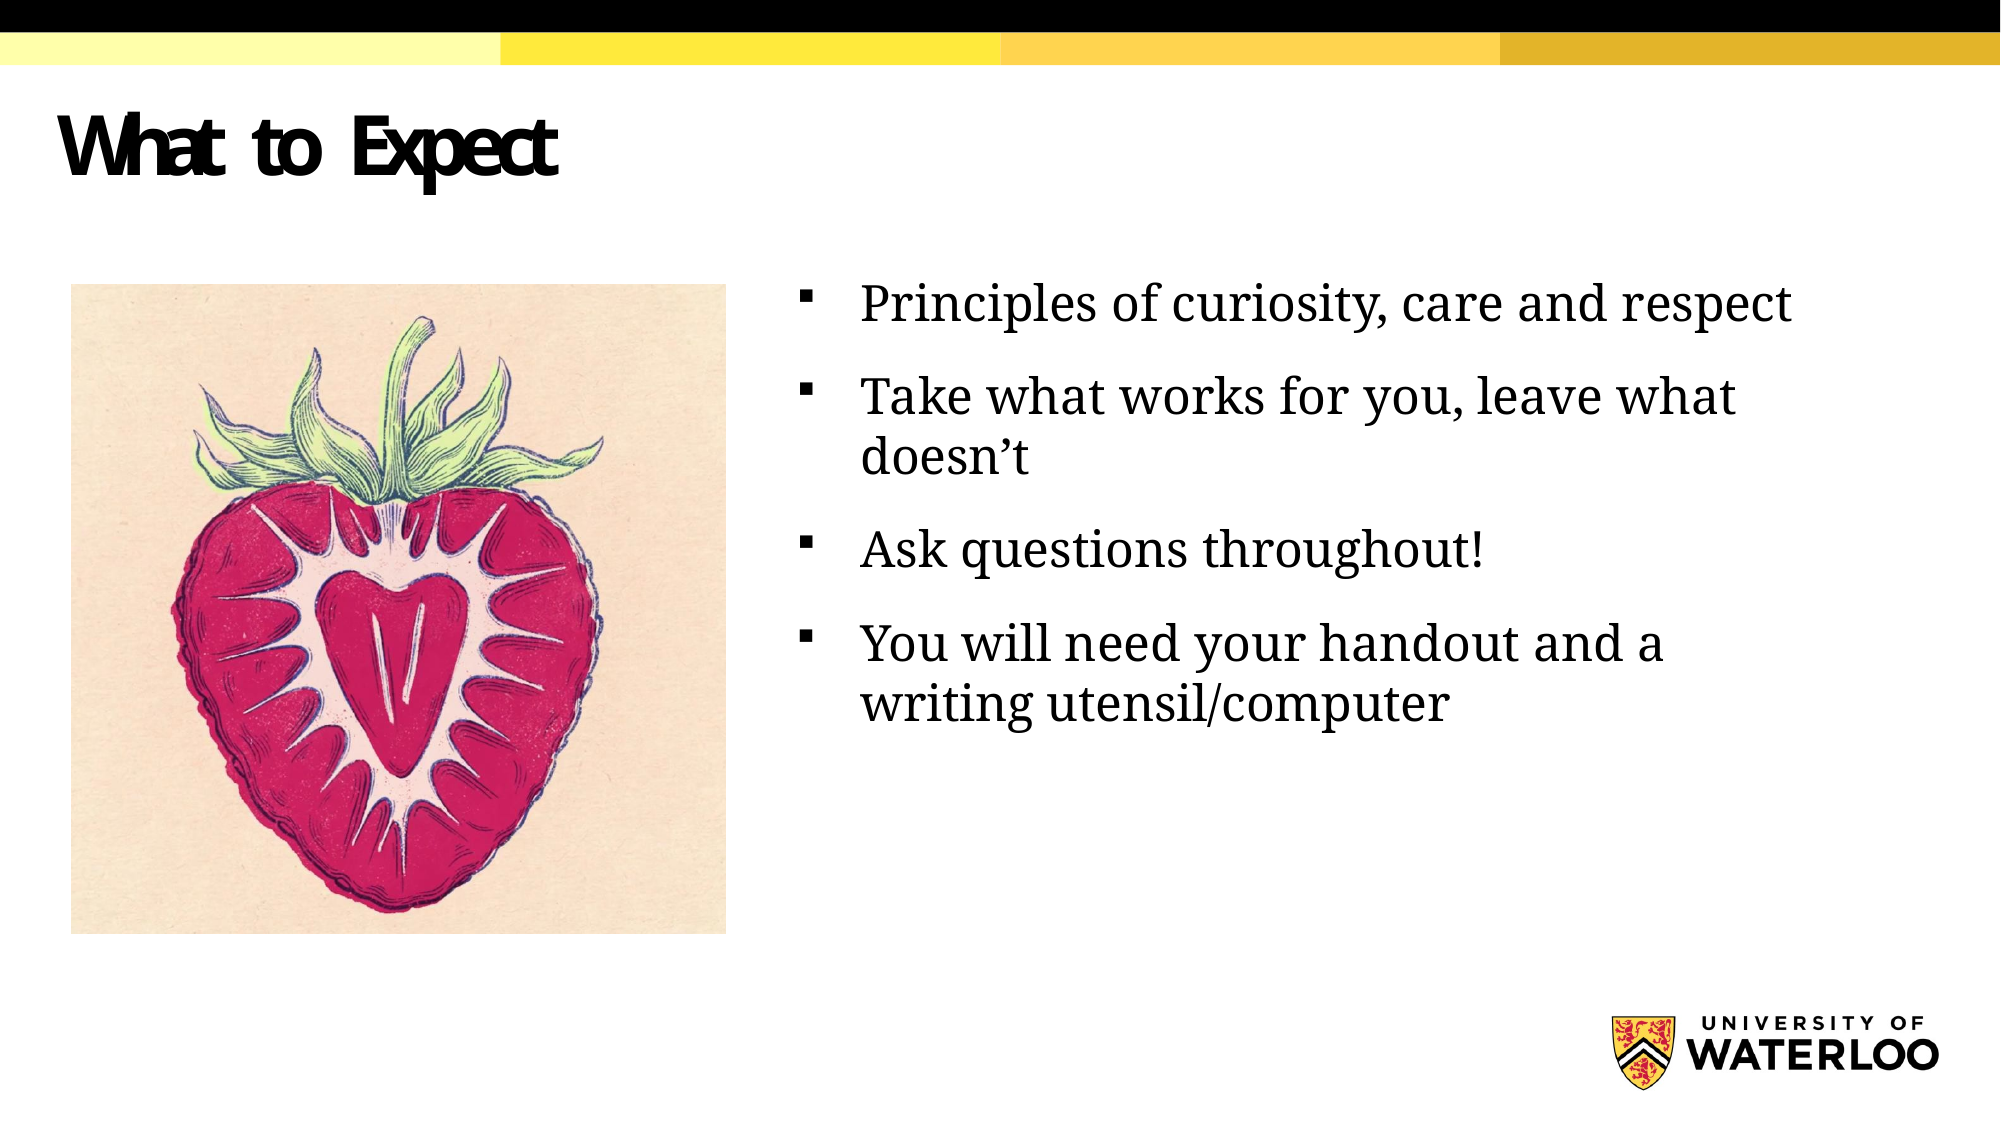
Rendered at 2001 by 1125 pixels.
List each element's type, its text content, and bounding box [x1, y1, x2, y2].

picture [70, 283, 726, 934]
picture [1611, 1015, 1939, 1091]
text_box Principles of curiosity, care and respect Take what works for you, leave what doesn’t Ask questions throughout! You will need your handout and a writing utensil/computer [794, 235, 1834, 732]
title What to Expect [55, 90, 1369, 281]
